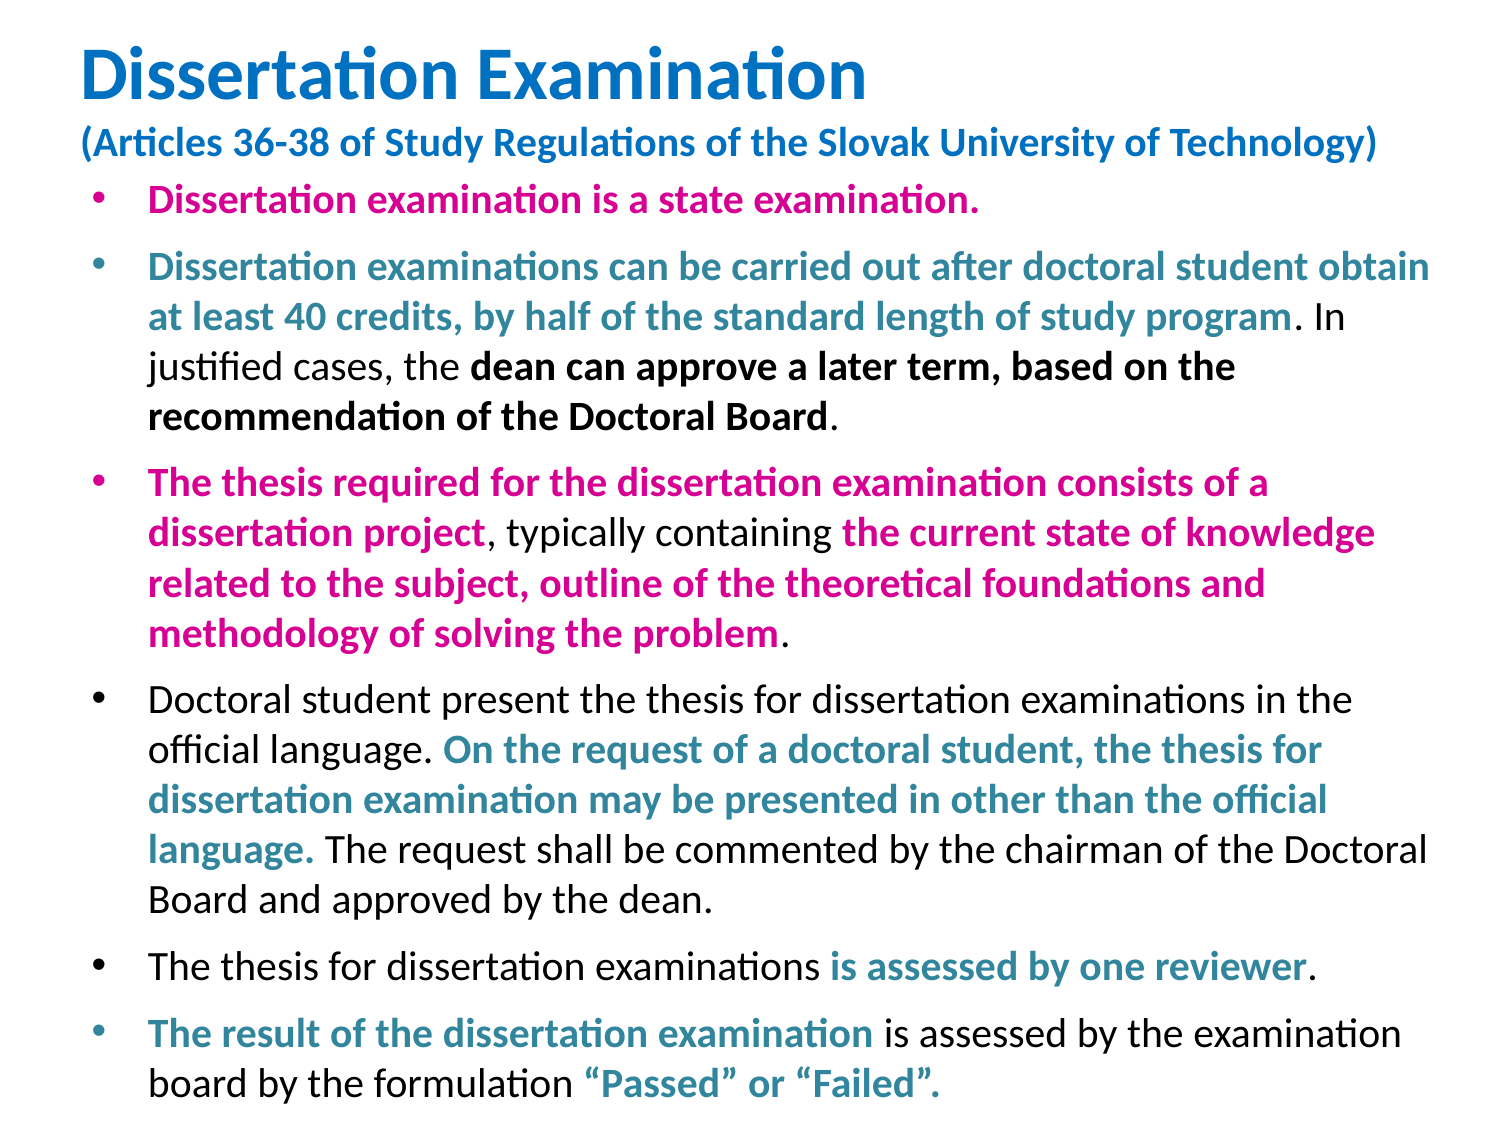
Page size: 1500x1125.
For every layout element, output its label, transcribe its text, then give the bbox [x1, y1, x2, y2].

title Dissertation Examination (Articles 36-38 of Study Regulations of the Slovak University of Technology) [64, 0, 1464, 190]
list Dissertation examination is a state examination. Dissertation examinations can be carried out after doctoral student obtain at least 40 credits, by half of the standard length of study program. In justified cases, the dean can approve a later term, based on the recommendation of the Doctoral Board. The thesis required for the dissertation examination consists of a dissertation project, typically containing the current state of knowledge related to the subject, outline of the theoretical foundations and methodology of solving the problem. Doctoral student present the thesis for dissertation examinations in the official language. On the request of a doctoral student, the thesis for dissertation examination may be presented in other than the official language. The request shall be commented by the chairman of the Doctoral Board and approved by the dean. The thesis for dissertation examinations is assessed by one reviewer. The result of the dissertation examination is assessed by the examination board by the formulation “Passed” or “Failed”. [76, 164, 1471, 1125]
